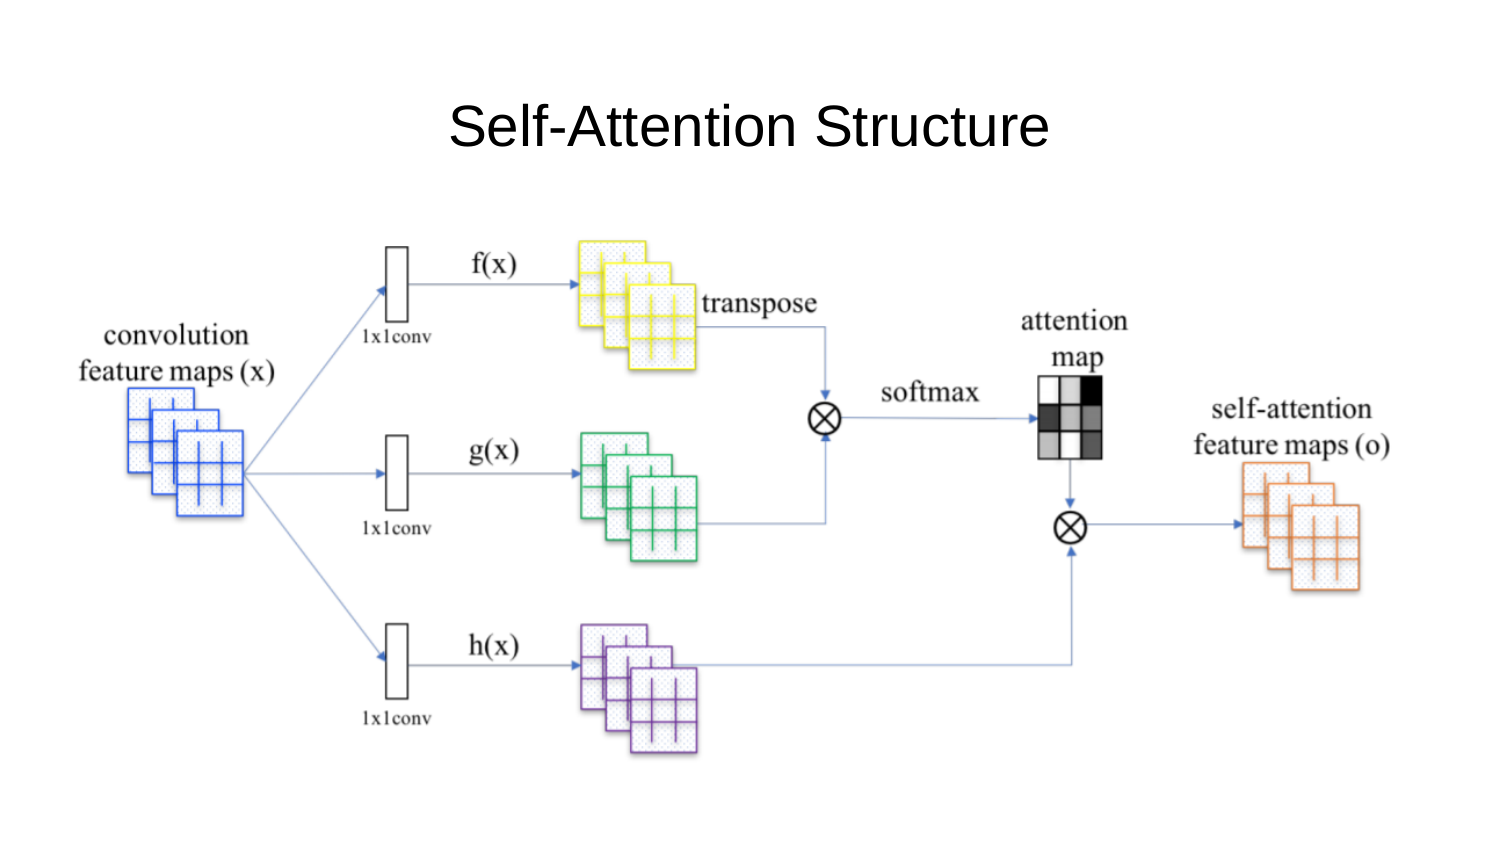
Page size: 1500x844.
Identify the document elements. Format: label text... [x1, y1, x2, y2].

title Self-Attention Structure [51, 72, 1449, 167]
picture [64, 194, 1463, 767]
